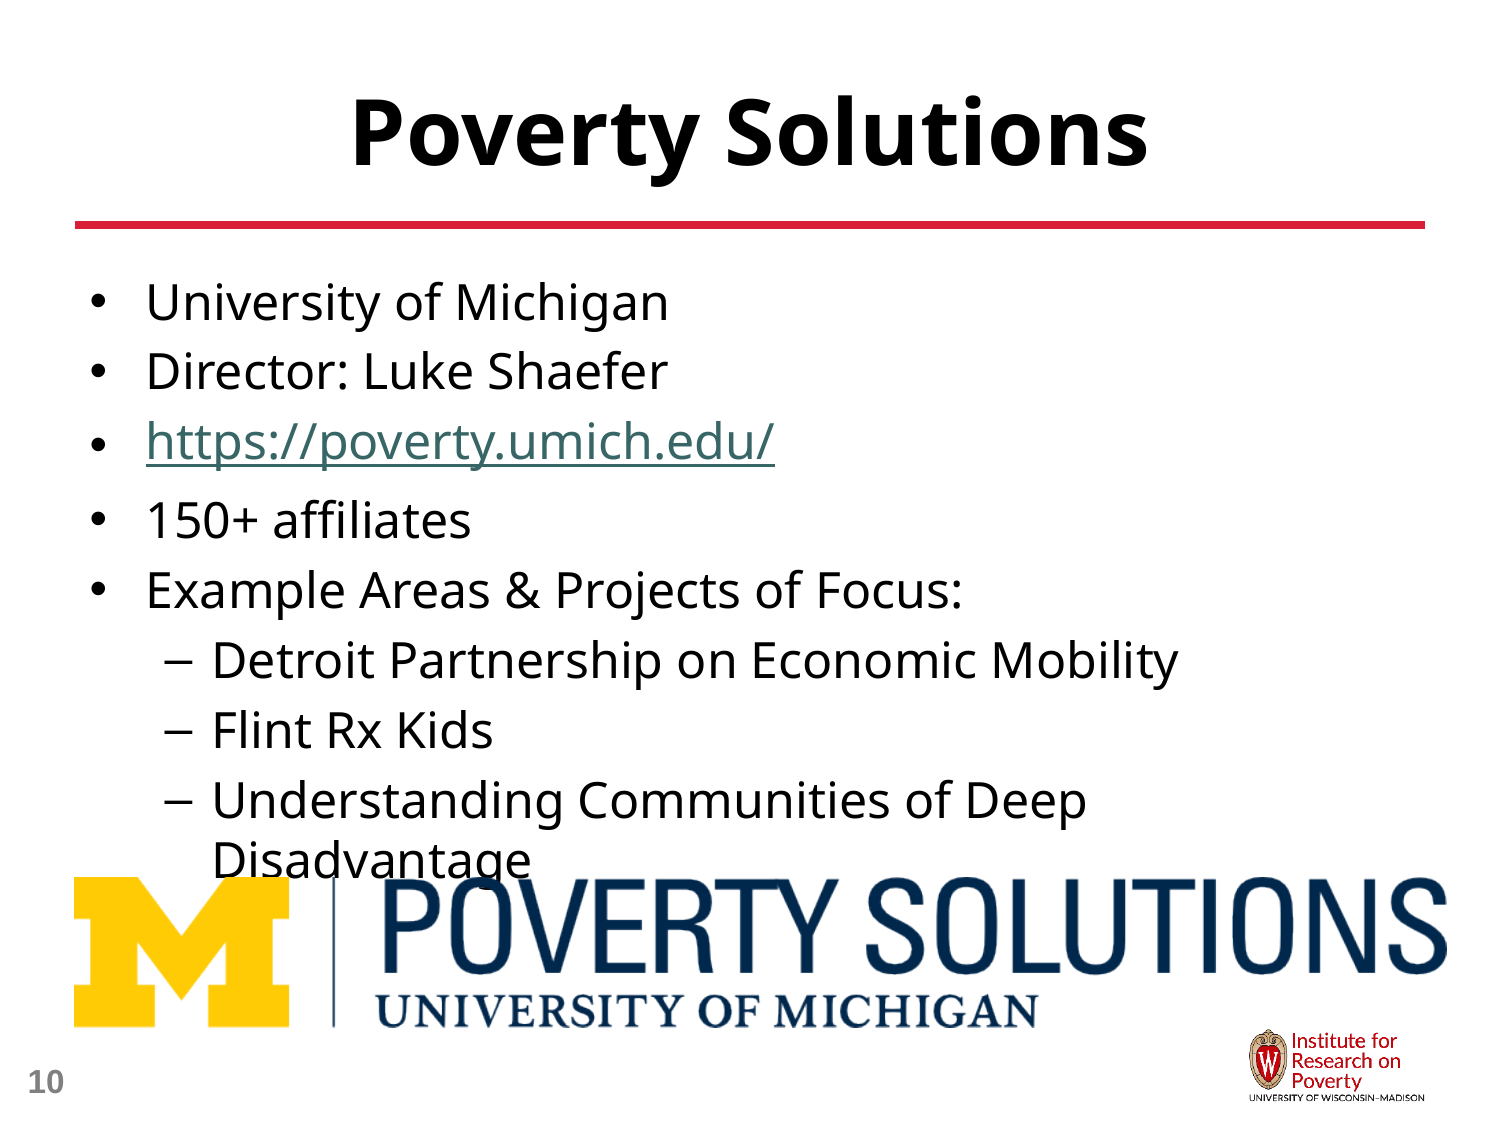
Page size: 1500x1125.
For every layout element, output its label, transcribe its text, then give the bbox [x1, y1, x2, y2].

picture [74, 877, 1447, 1103]
list University of Michigan Director: Luke Shaefer https://poverty.umich.edu/ 150+ affiliates Example Areas & Projects of Focus: Detroit Partnership on Economic Mobility Flint Rx Kids Understanding Communities of Deep Disadvantage [74, 262, 1425, 877]
title Poverty Solutions [75, 45, 1425, 213]
slide_number 10 [12, 1050, 363, 1110]
